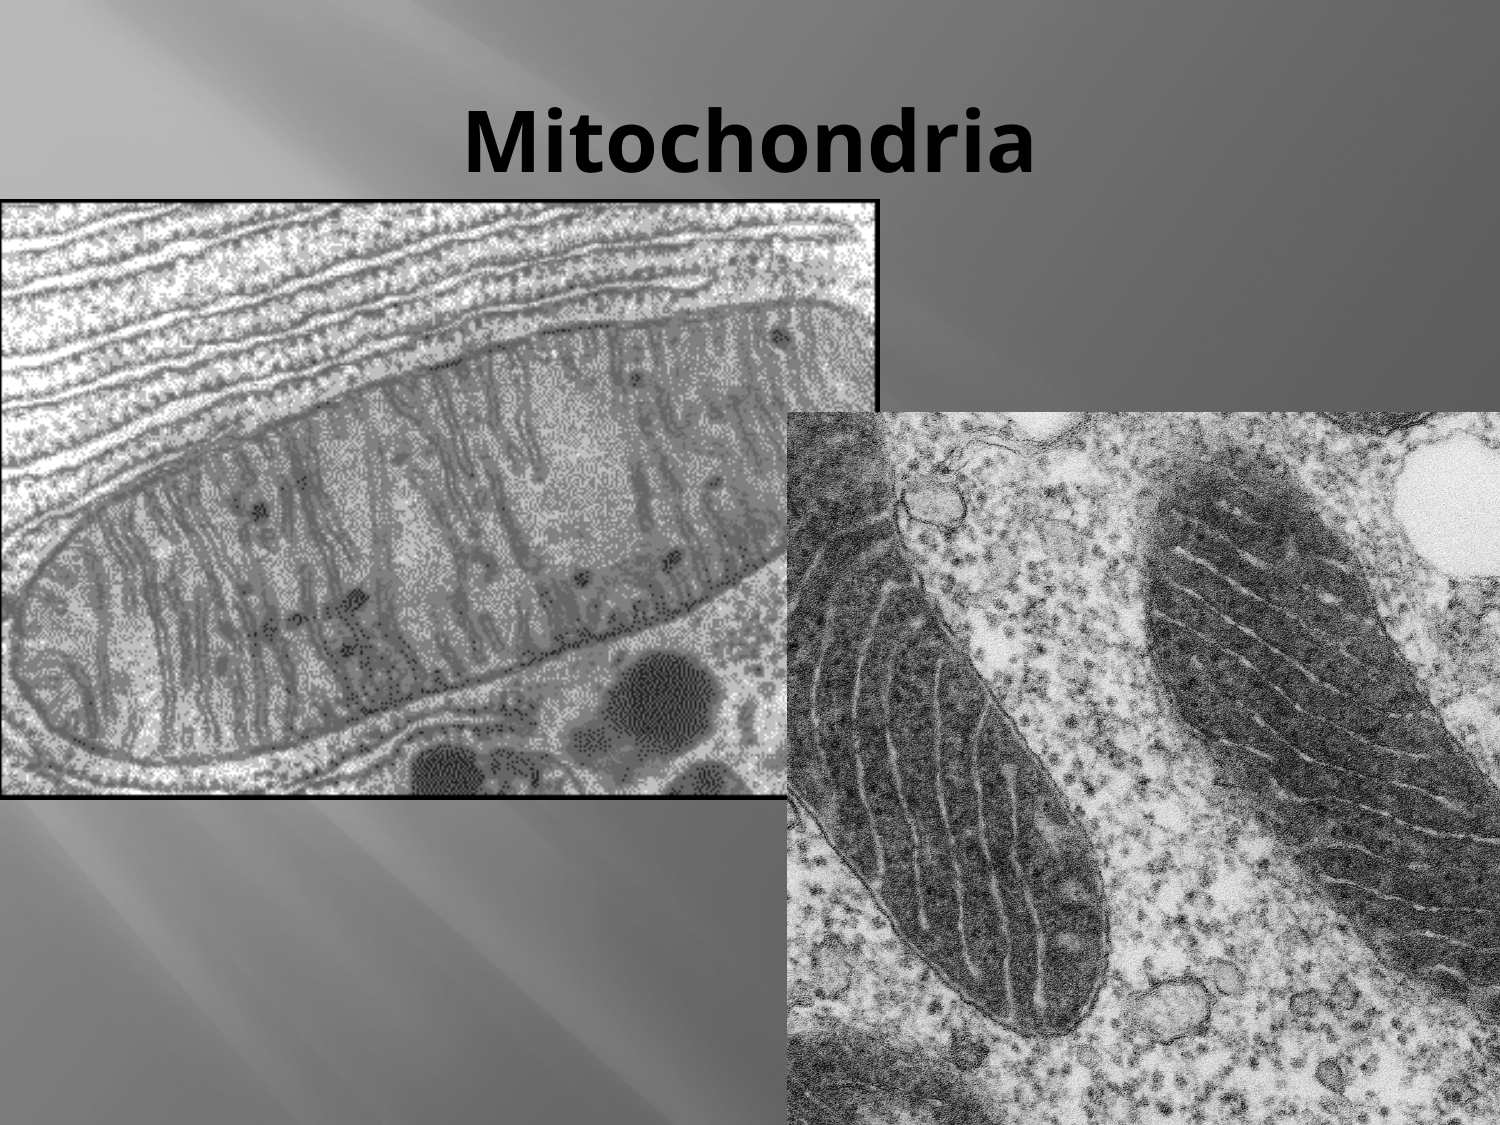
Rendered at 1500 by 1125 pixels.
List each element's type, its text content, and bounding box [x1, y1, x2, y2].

picture [0, 199, 1500, 1125]
title Mitochondria [75, 45, 1425, 233]
